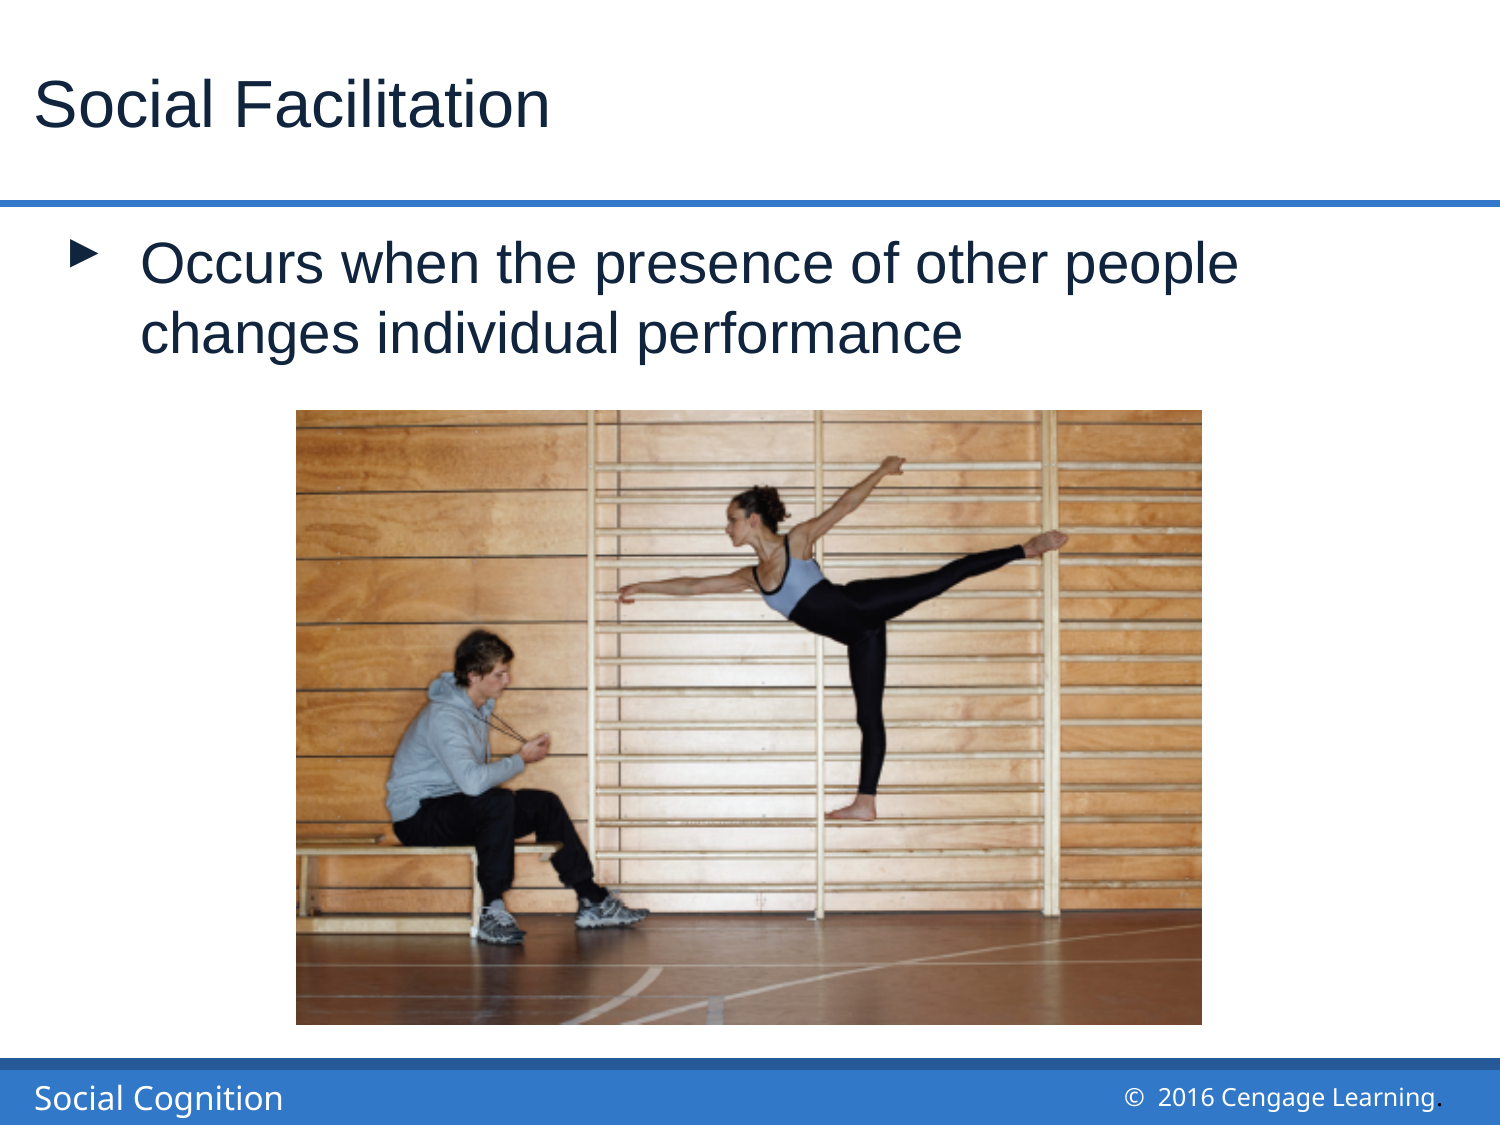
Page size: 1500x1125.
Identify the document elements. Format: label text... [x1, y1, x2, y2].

picture [296, 410, 1202, 1026]
list Occurs when the presence of other people changes individual performance [49, 217, 1438, 1026]
title Social Facilitation [0, 0, 1500, 202]
